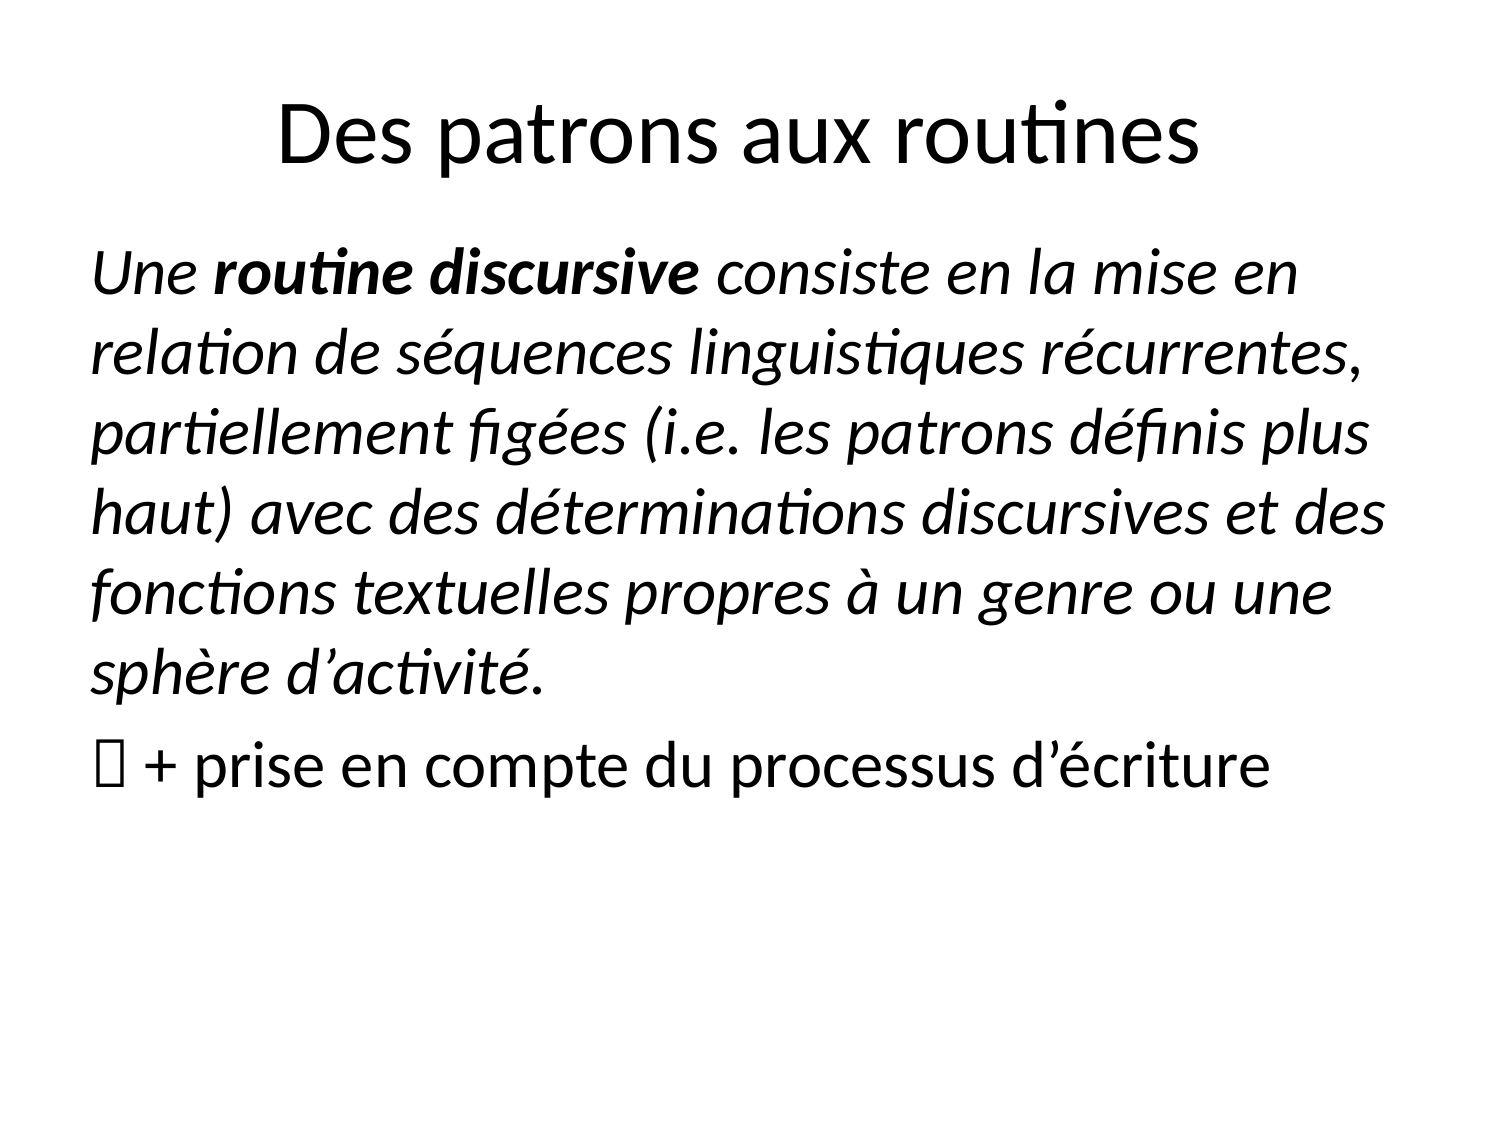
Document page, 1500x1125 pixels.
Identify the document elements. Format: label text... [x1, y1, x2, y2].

list Une routine discursive consiste en la mise en relation de séquences linguistiques récurrentes, partiellement figées (i.e. les patrons définis plus haut) avec des déterminations discursives et des fonctions textuelles propres à un genre ou une sphère d’activité.  + prise en compte du processus d’écriture [75, 219, 1425, 1005]
title Des patrons aux routines [75, 45, 1425, 209]
